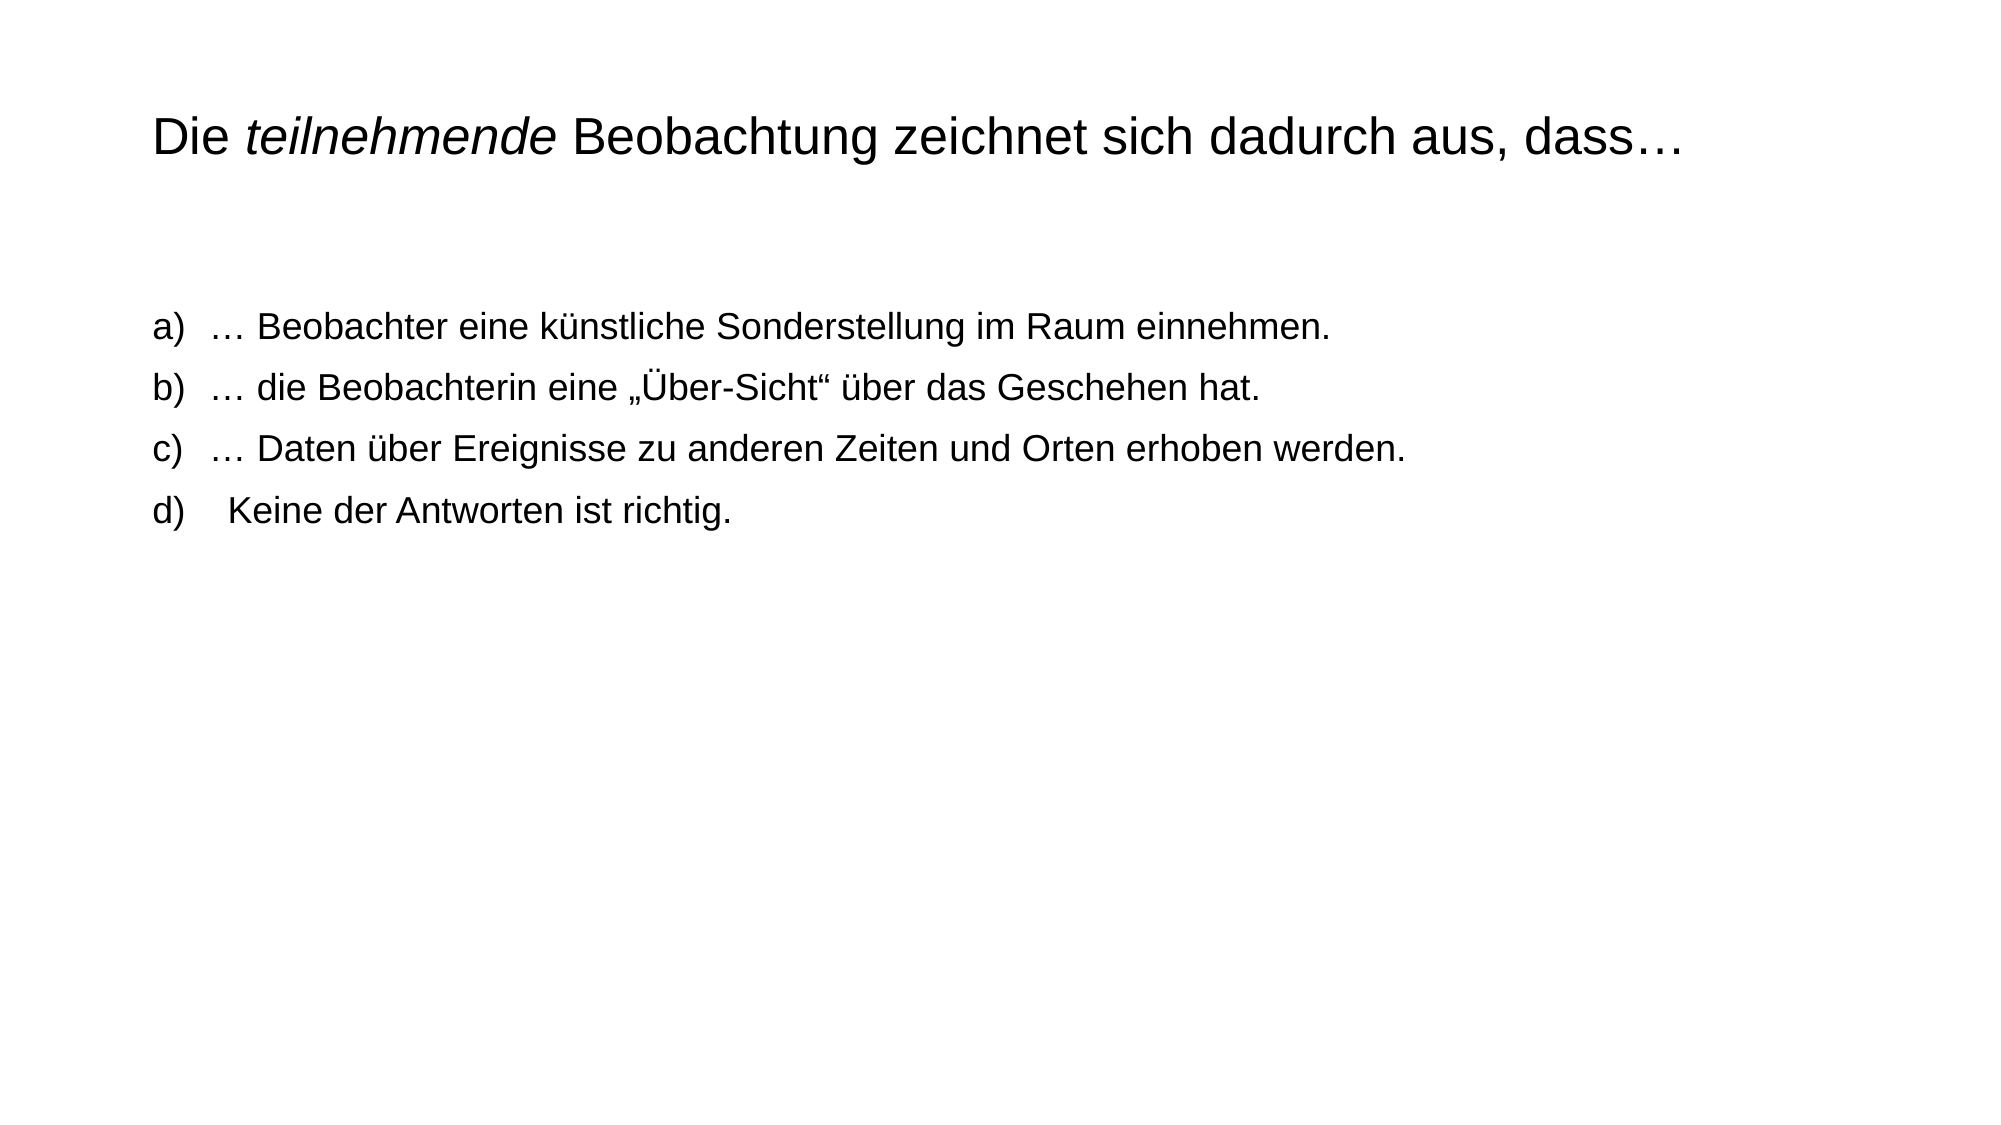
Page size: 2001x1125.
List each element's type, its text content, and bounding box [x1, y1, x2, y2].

title Die teilnehmende Beobachtung zeichnet sich dadurch aus, dass… [137, 59, 1863, 278]
list … Beobachter eine künstliche Sonderstellung im Raum einnehmen. … die Beobachterin eine „Über-Sicht“ über das Geschehen hat. … Daten über Ereignisse zu anderen Zeiten und Orten erhoben werden. d) Keine der Antworten ist richtig. [137, 299, 1863, 1014]
